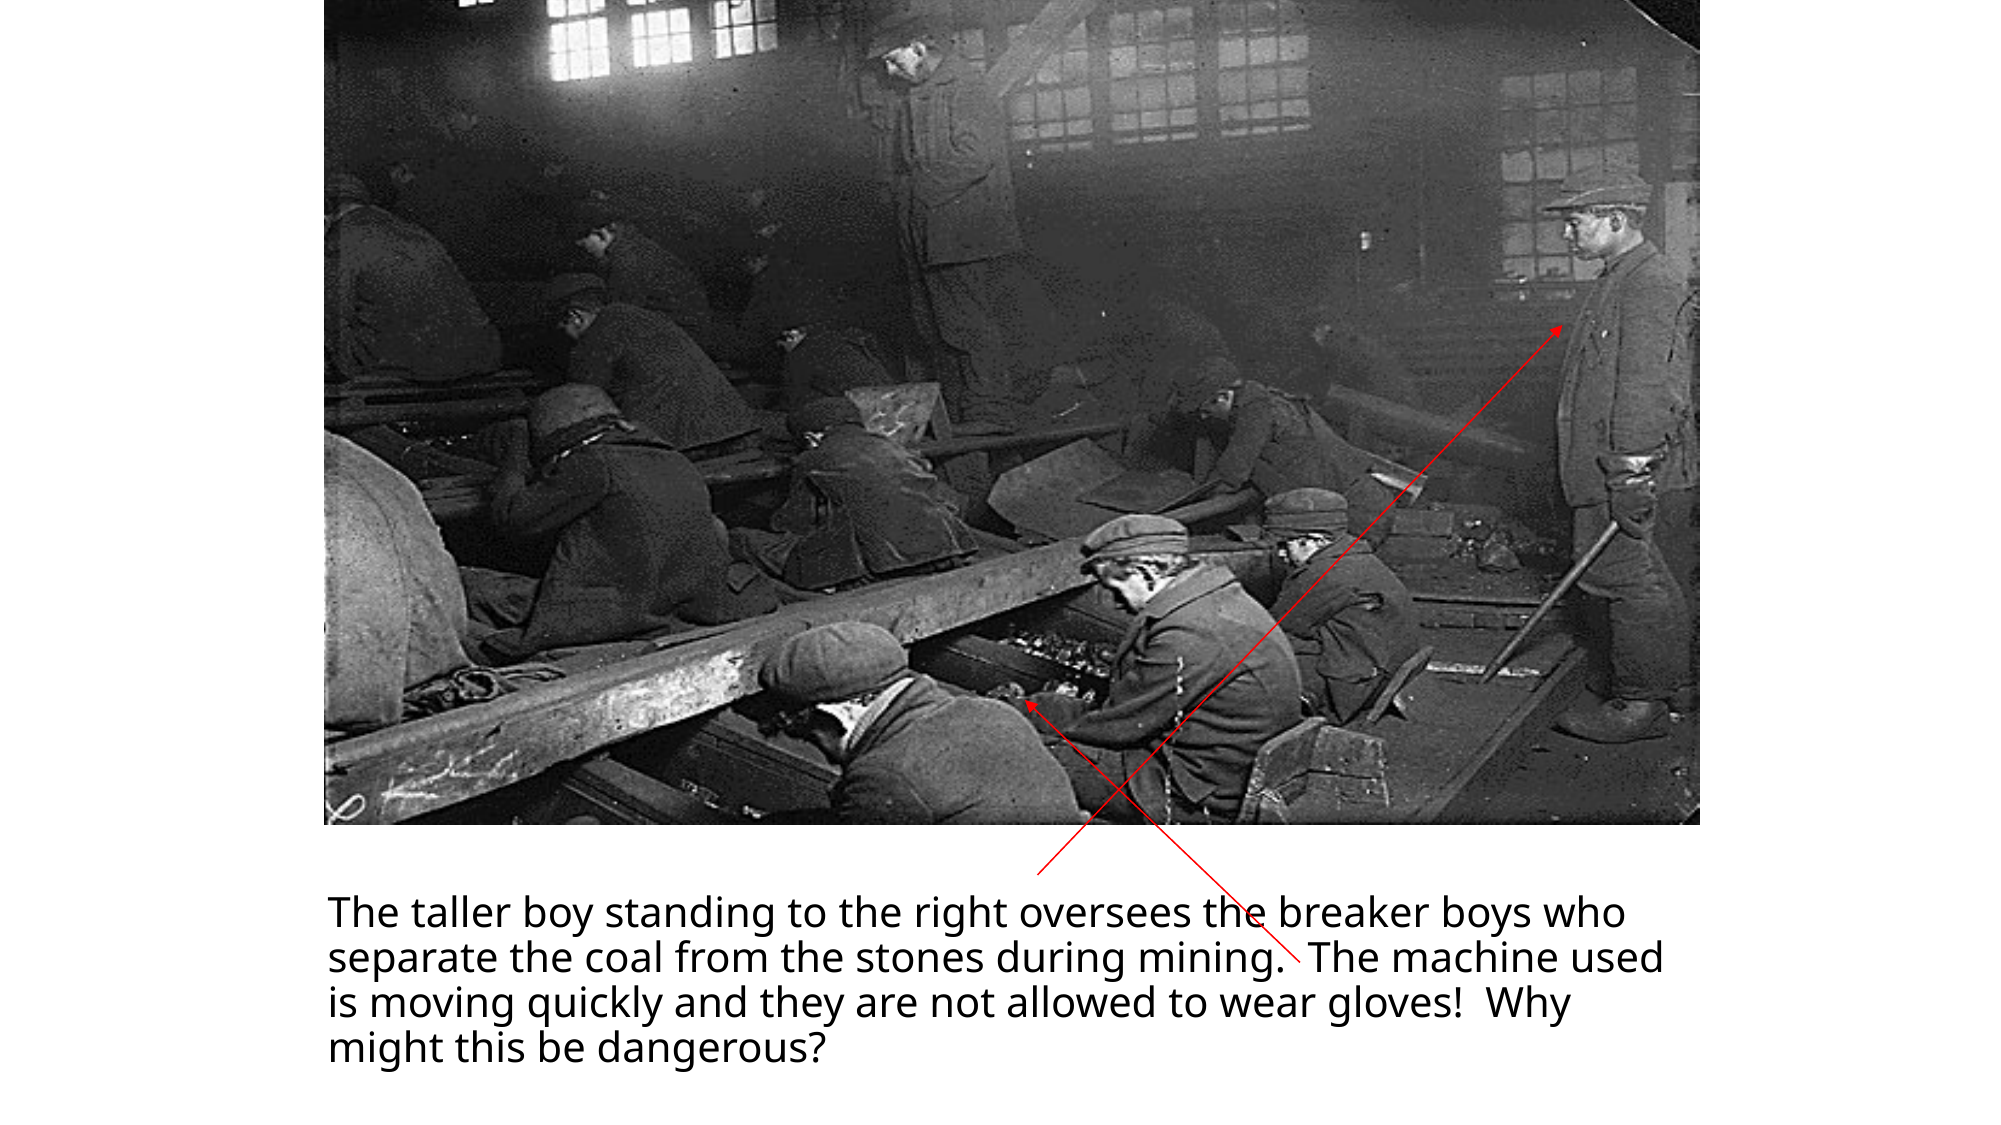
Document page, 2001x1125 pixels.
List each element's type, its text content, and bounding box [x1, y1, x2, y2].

picture [324, 0, 1700, 825]
title The taller boy standing to the right oversees the breaker boys who separate the coal from the stones during mining. The machine used is moving quickly and they are not allowed to wear gloves! Why might this be dangerous? [312, 862, 1714, 1100]
